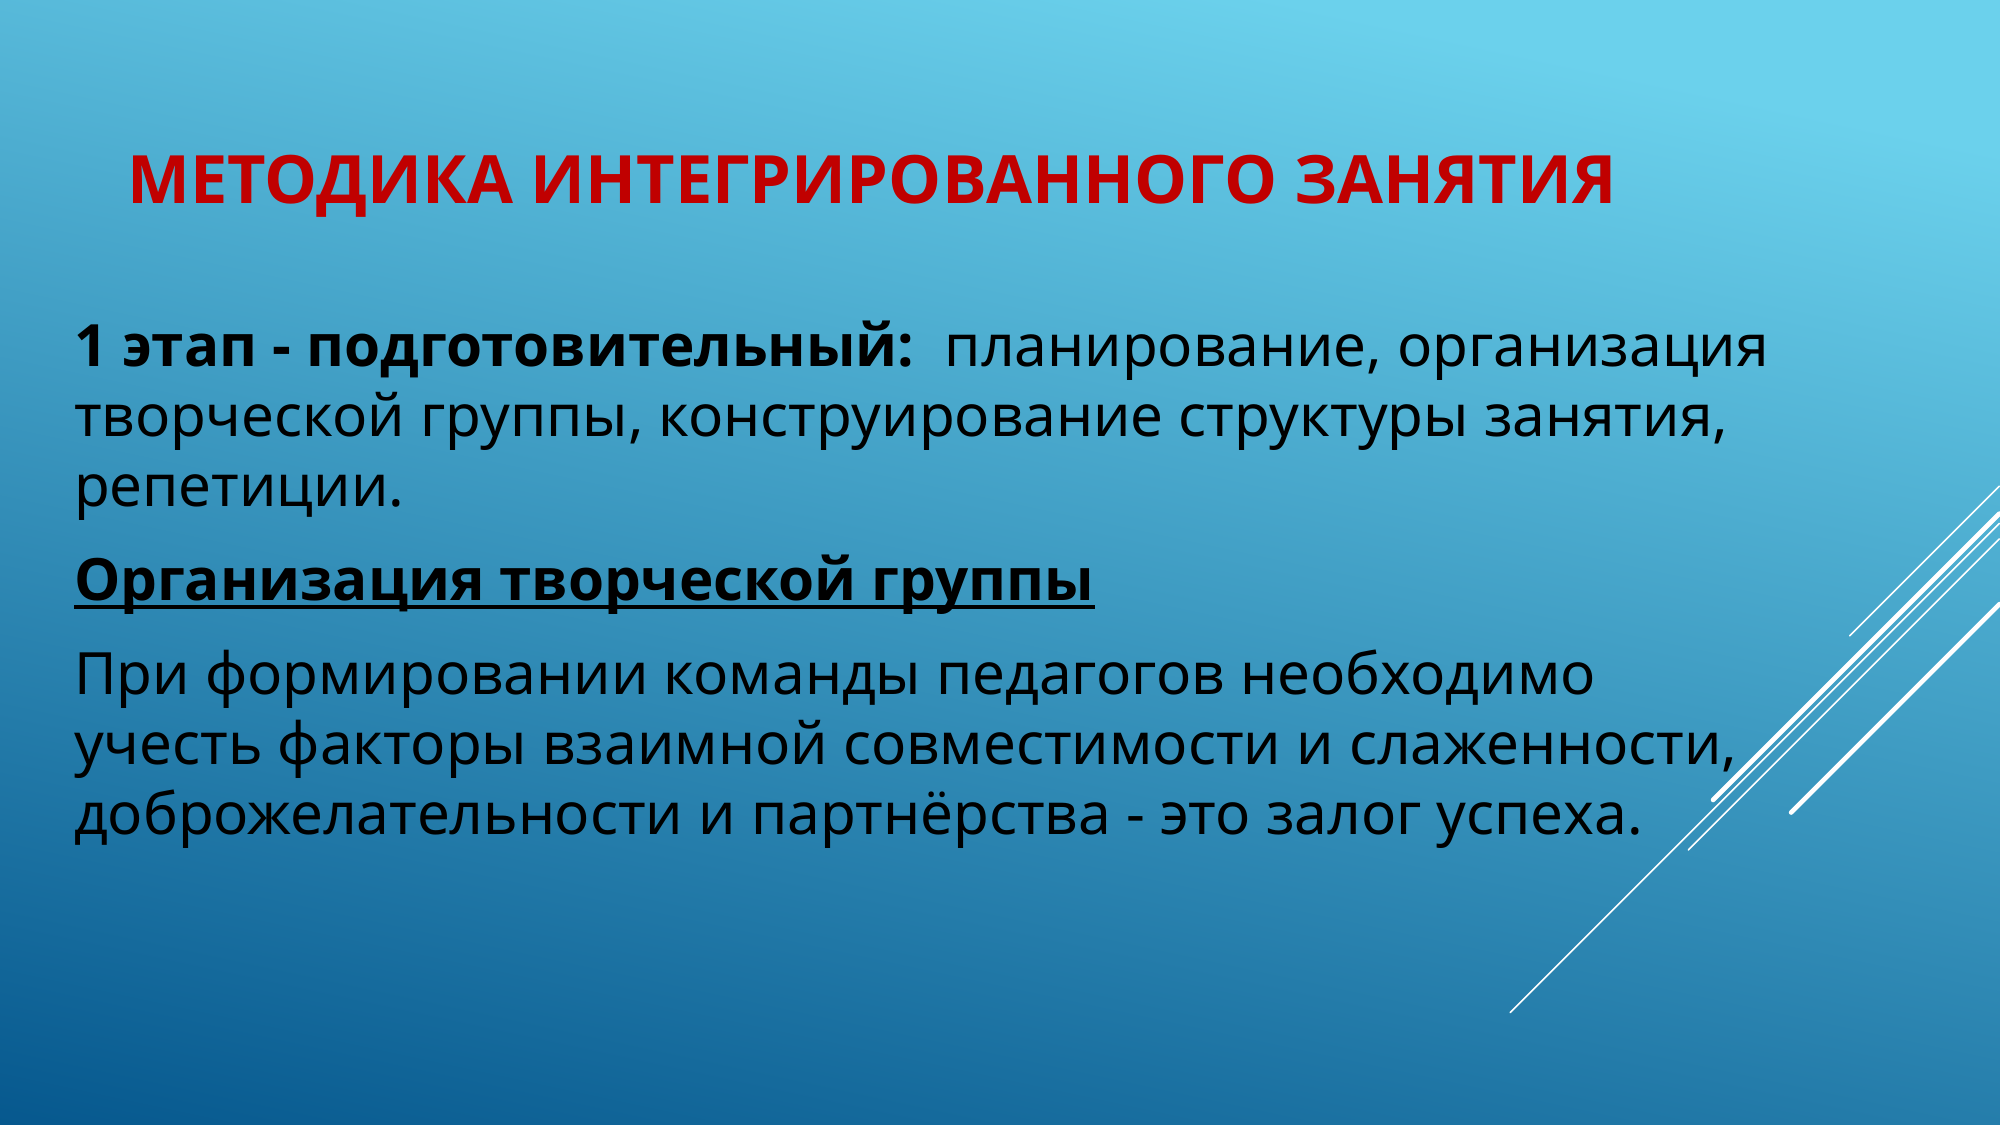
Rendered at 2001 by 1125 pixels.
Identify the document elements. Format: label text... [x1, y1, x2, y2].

title Методика интегрированного занятия [112, 112, 1763, 241]
list 1 этап - подготовительный: планирование, организация творческой группы, конструирование структуры занятия, репетиции. Организация творческой группы При формировании команды педагогов необходимо учесть факторы взаимной совместимости и слаженности, доброжелательности и партнёрства - это залог успеха. [59, 241, 1817, 984]
